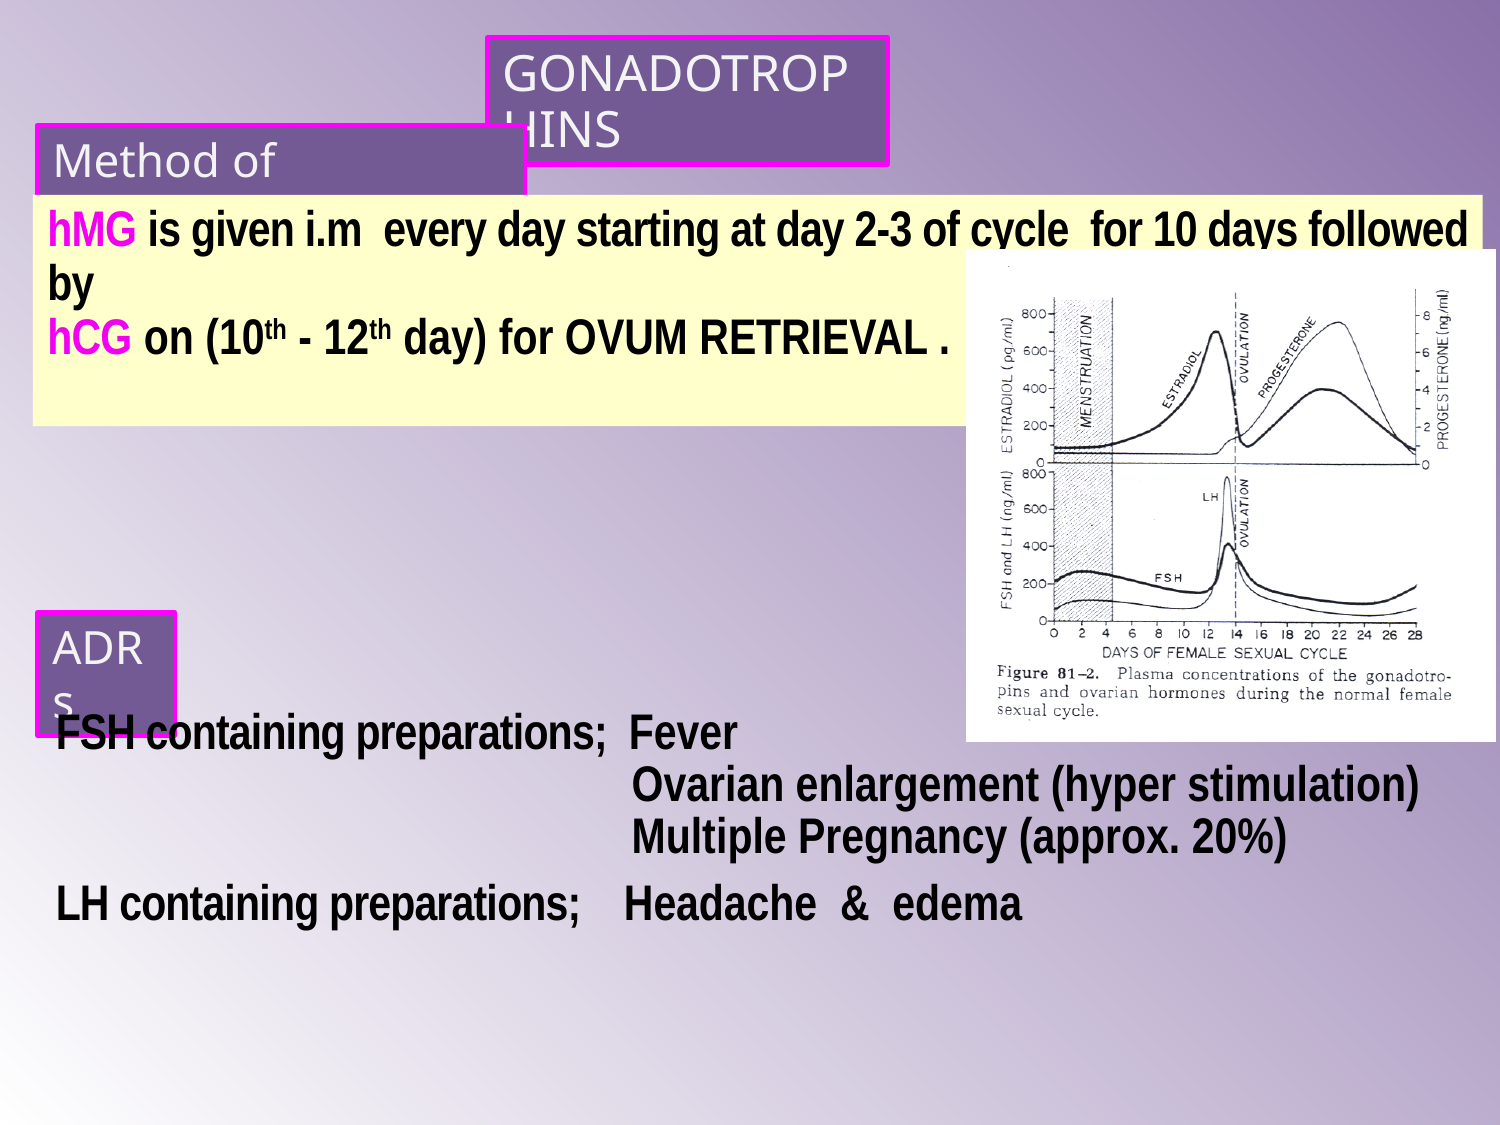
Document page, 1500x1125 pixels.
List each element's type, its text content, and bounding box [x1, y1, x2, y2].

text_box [685, 0, 1500, 743]
text_box FSH containing preparations; Fever Ovarian enlargement (hyper stimulation) Multiple Pregnancy (approx. 20%) LH containing preparations; Headache & edema [41, 699, 1467, 938]
text_box ADRs [37, 612, 175, 736]
text_box GONADOTROPHINS [487, 37, 680, 165]
text_box Method of administration [37, 124, 525, 194]
text_box hMG is given i.m every day starting at day 2-3 of cycle for 10 days followed by hCG on (10th - 12th day) for OVUM RETRIEVAL . [32, 194, 680, 427]
